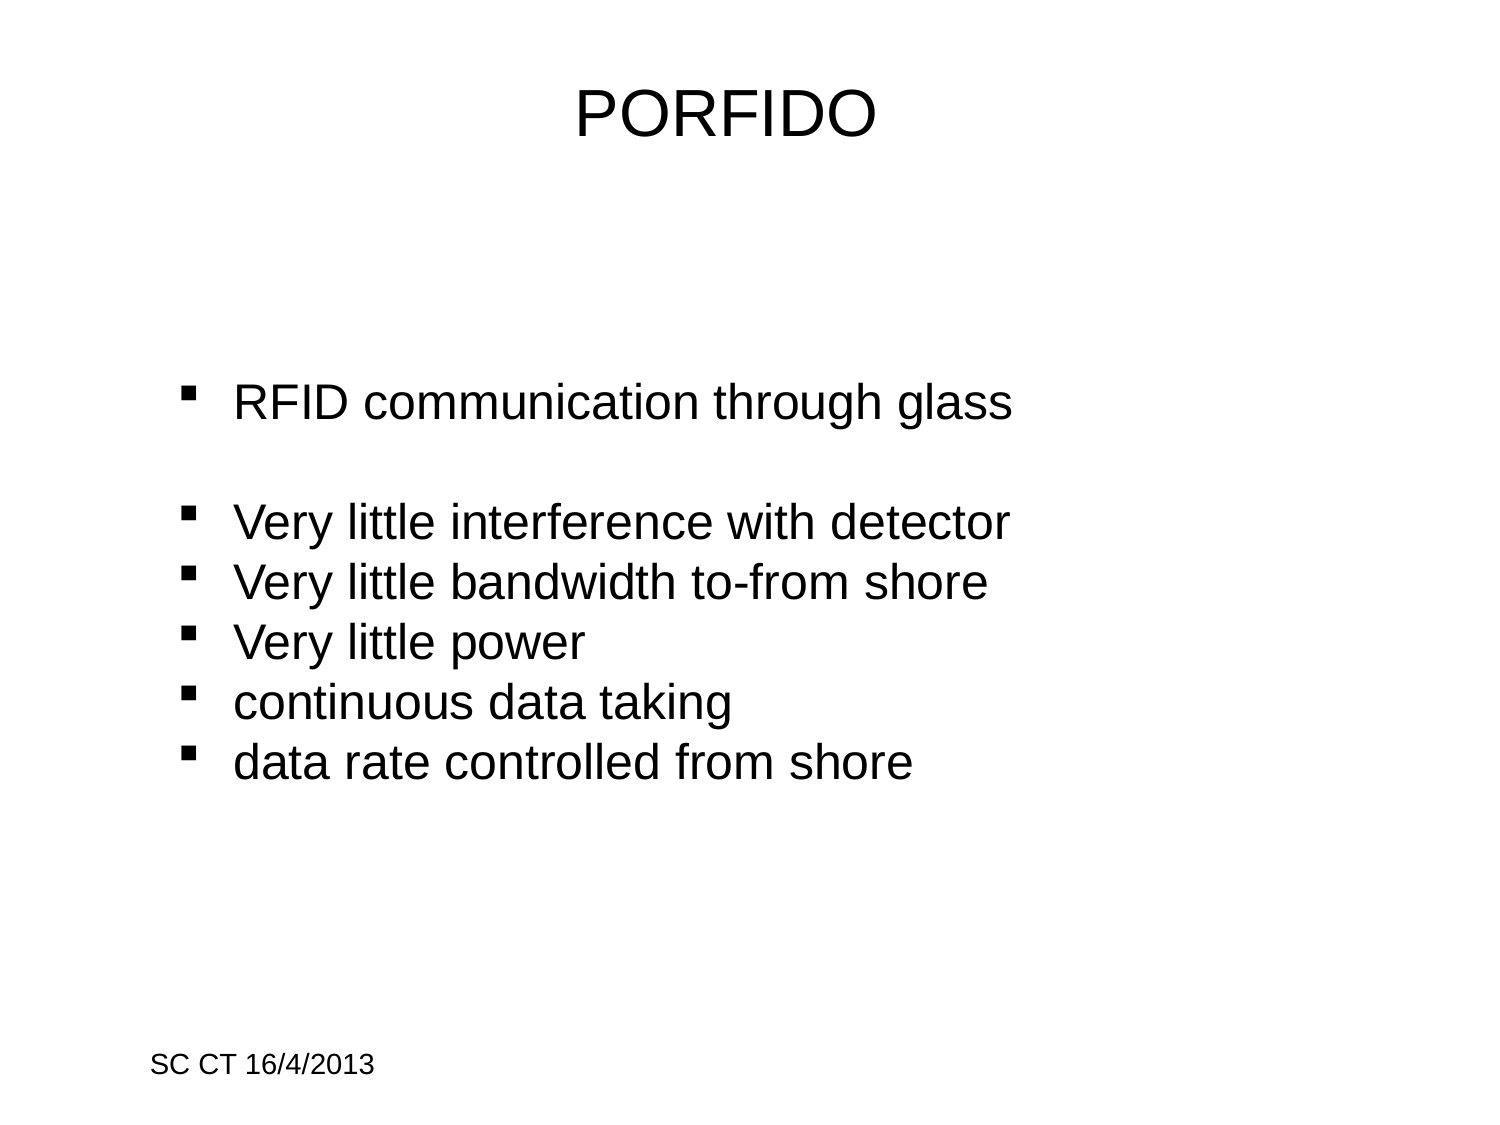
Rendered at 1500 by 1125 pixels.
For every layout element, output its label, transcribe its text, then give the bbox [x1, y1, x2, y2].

footer SC CT 16/4/2013 [0, 1037, 526, 1101]
text_box RFID communication through glass Very little interference with detector Very little bandwidth to-from shore Very little power continuous data taking data rate controlled from shore [162, 362, 1309, 858]
text_box PORFIDO [174, 62, 1298, 158]
